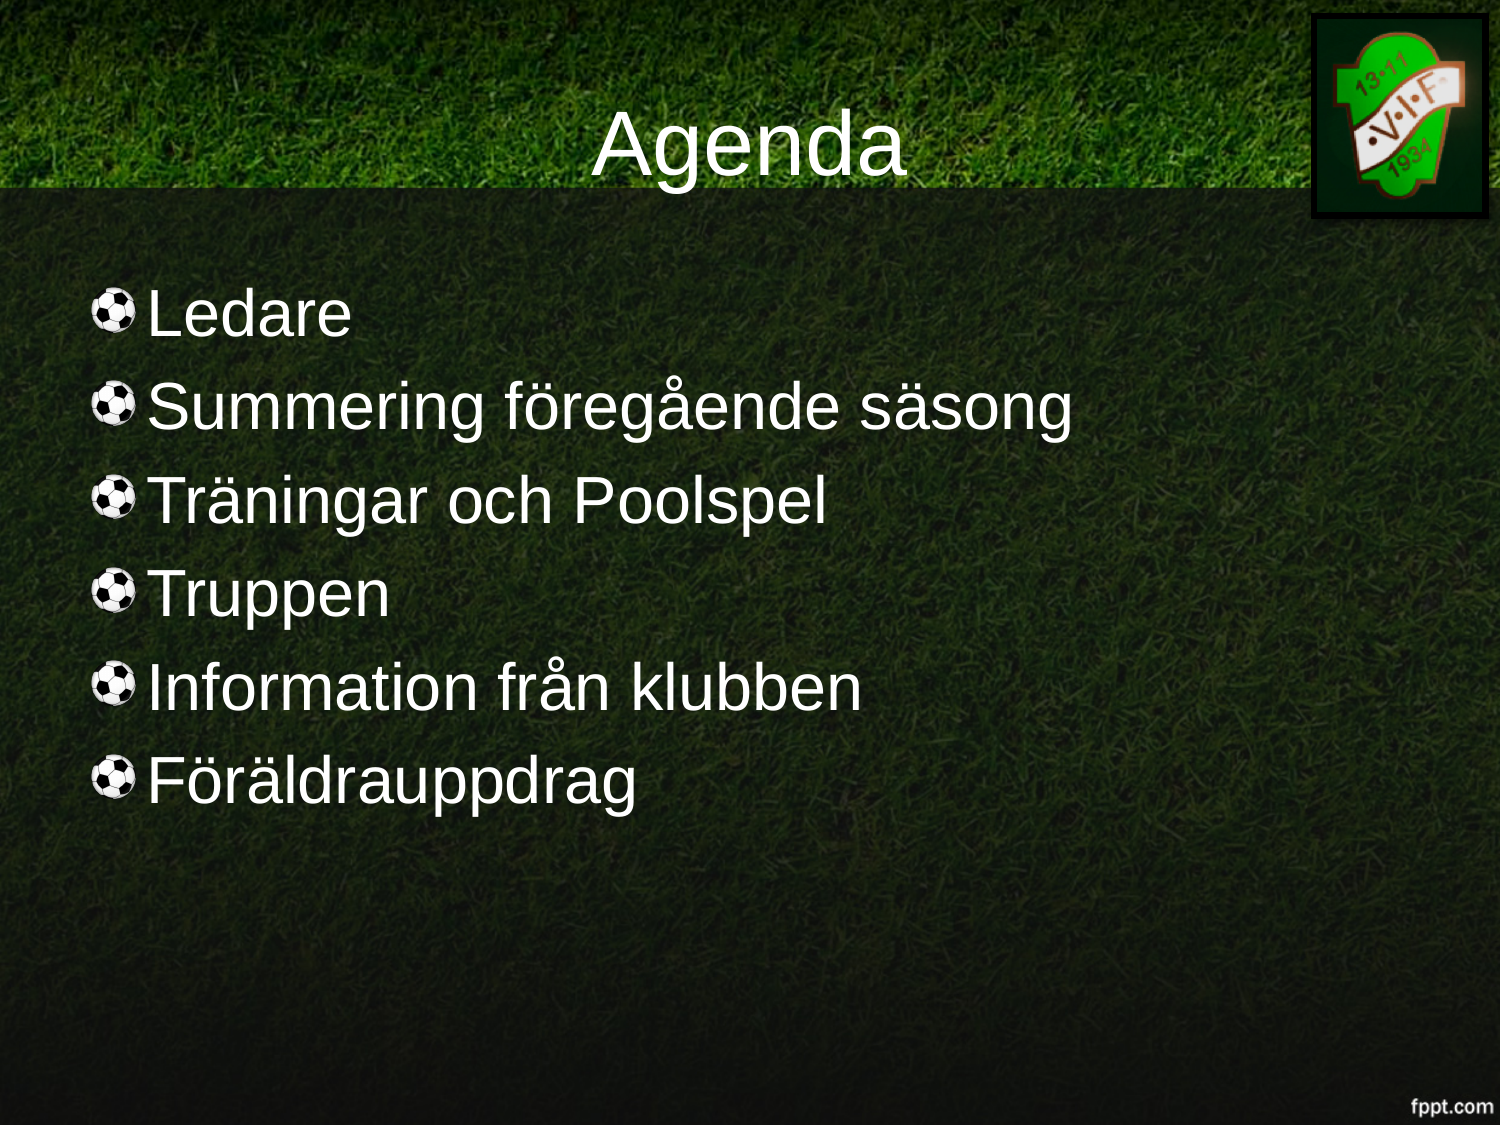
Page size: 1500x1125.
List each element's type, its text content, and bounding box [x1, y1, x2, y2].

list Ledare Summering föregående säsong Träningar och Poolspel Truppen Information från klubben Föräldrauppdrag [75, 262, 1425, 1005]
picture [0, 0, 1500, 1125]
title Agenda [75, 45, 1425, 233]
